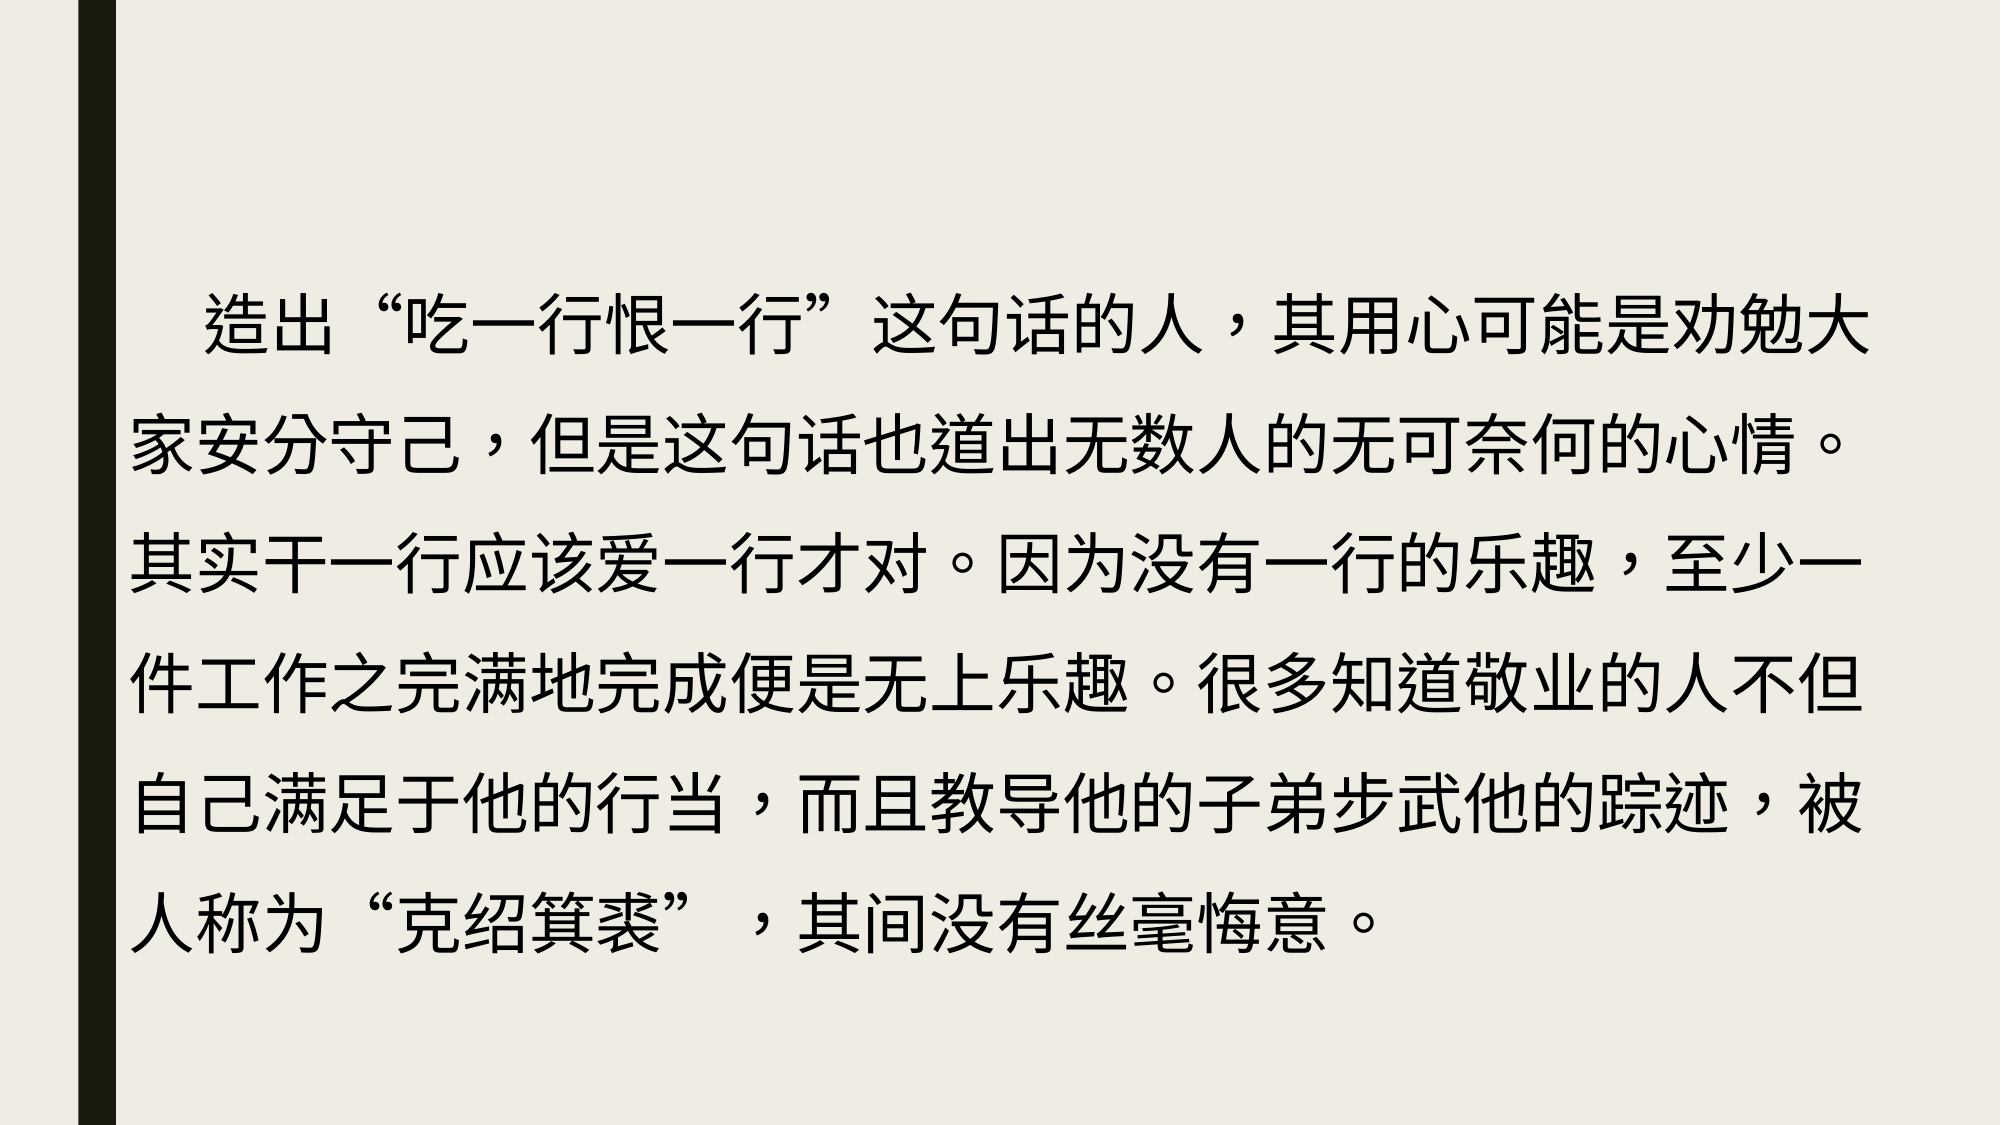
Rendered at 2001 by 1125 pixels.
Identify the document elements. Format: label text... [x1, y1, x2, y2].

text_box 造出“吃一行恨一行”这句话的人，其用心可能是劝勉大家安分守己，但是这句话也道出无数人的无可奈何的心情。其实干一行应该爱一行才对。因为没有一行的乐趣，至少一件工作之完满地完成便是无上乐趣。很多知道敬业的人不但自己满足于他的行当，而且教导他的子弟步武他的踪迹，被人称为“克绍箕裘”，其间没有丝毫悔意。 [113, 235, 1941, 970]
